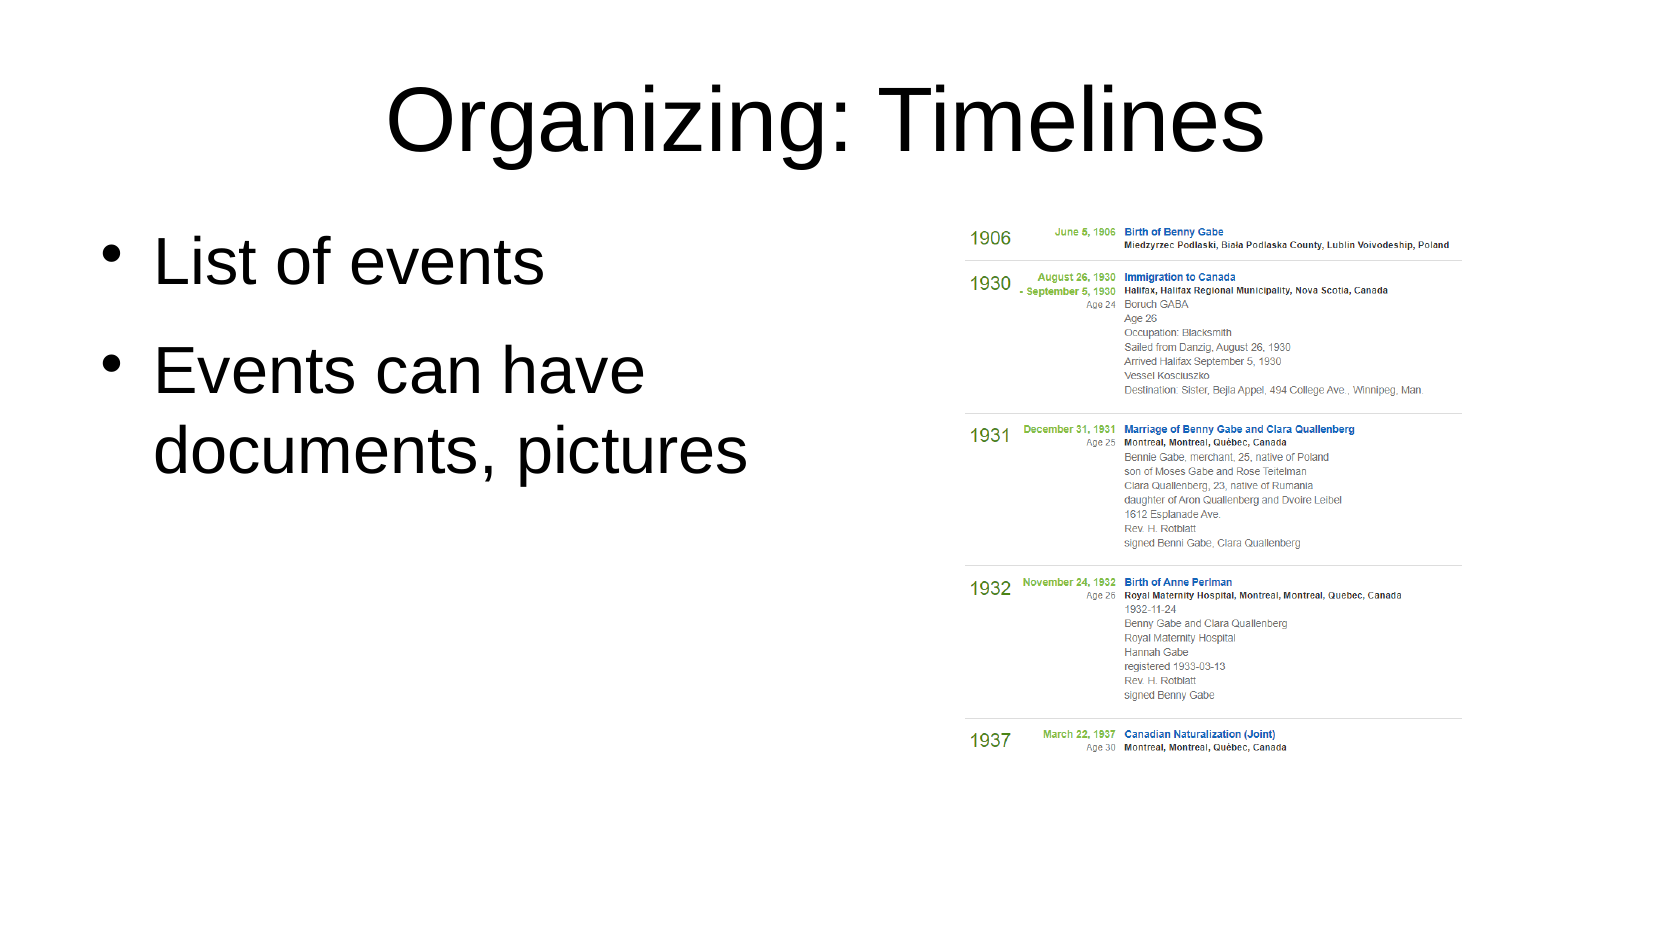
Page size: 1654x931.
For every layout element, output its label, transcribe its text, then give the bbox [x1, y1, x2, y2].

text_box Organizing: Timelines [82, 37, 1571, 193]
picture [955, 217, 1462, 758]
text_box List of events Events can have documents, pictures [82, 217, 809, 757]
